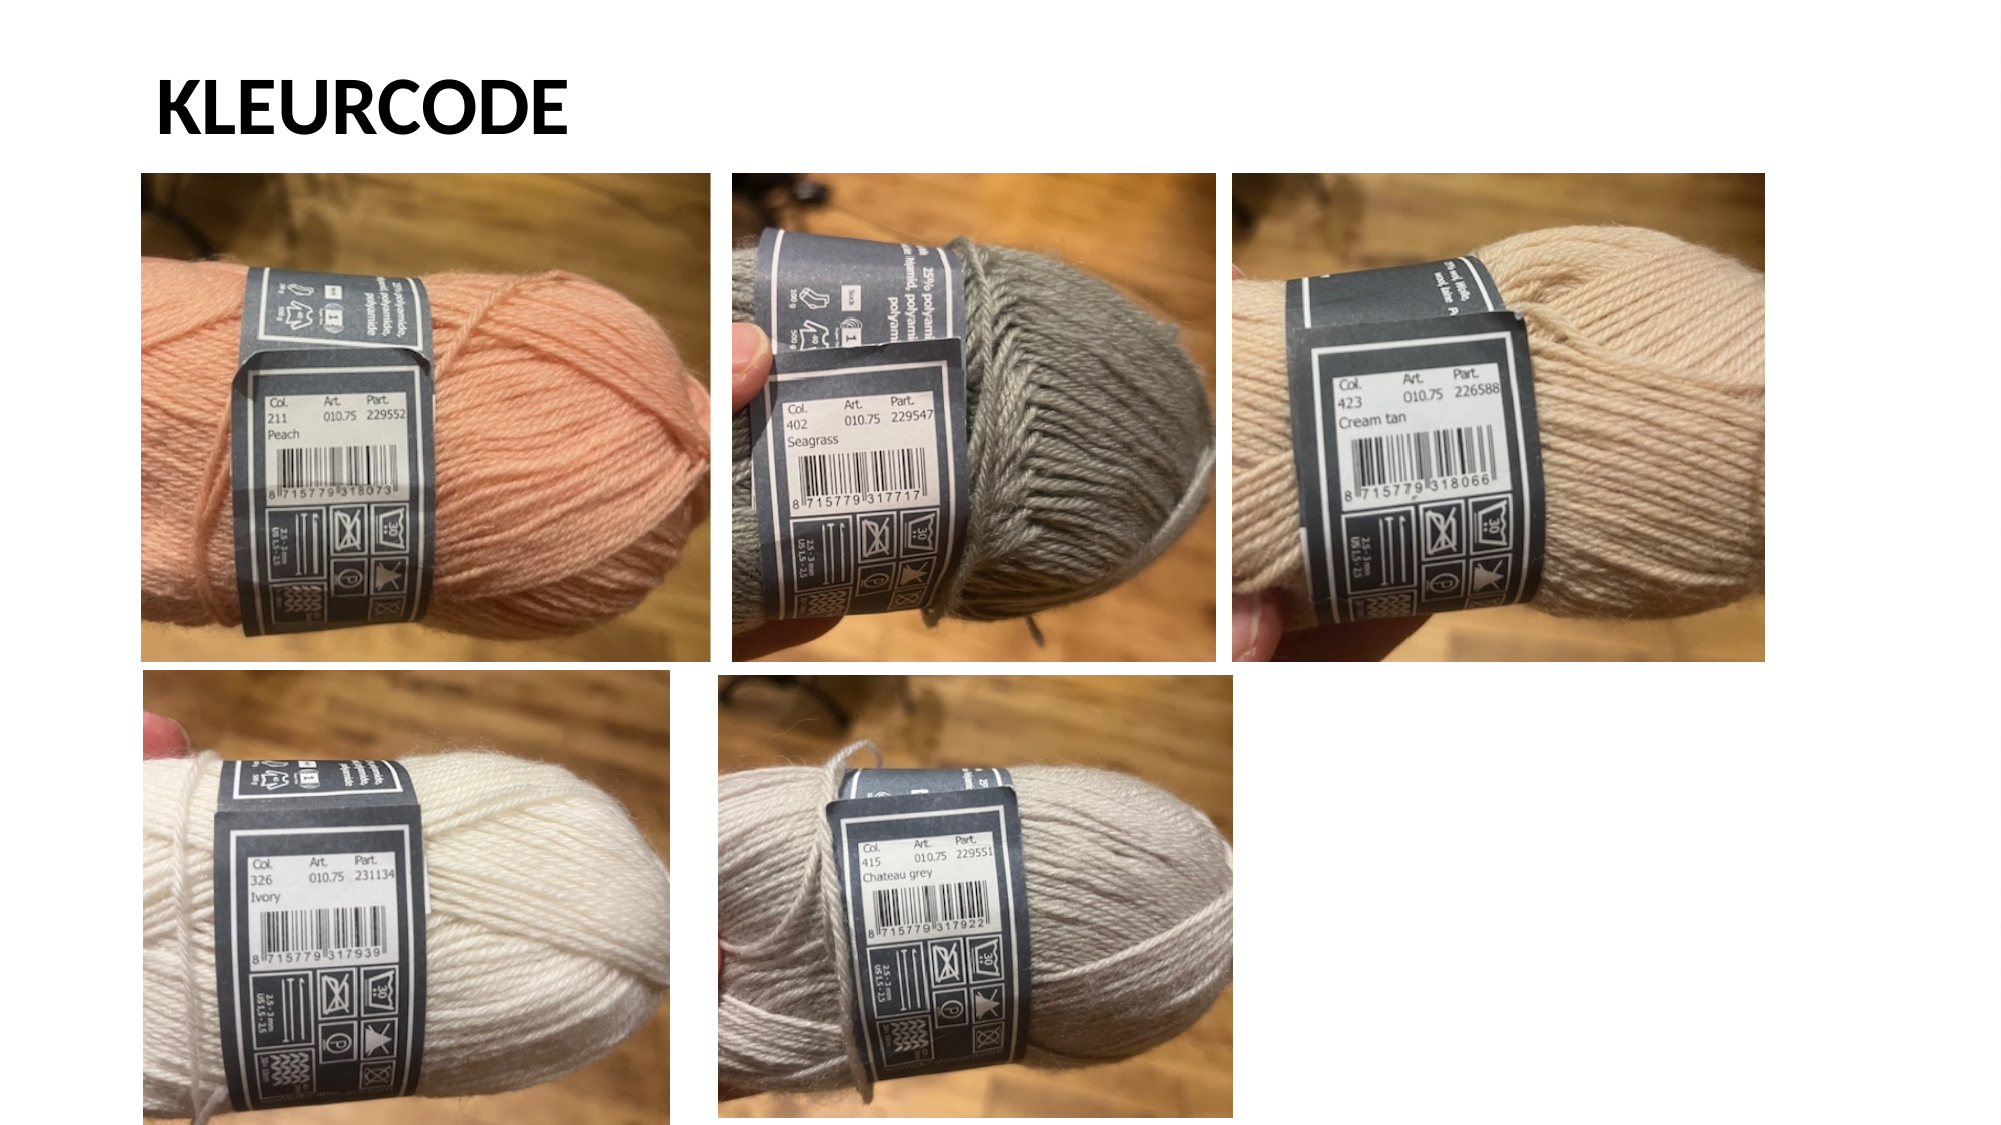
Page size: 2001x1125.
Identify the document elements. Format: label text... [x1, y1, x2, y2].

text_box KLEURCODE [141, 43, 1474, 159]
picture [0, 0, 2001, 1125]
